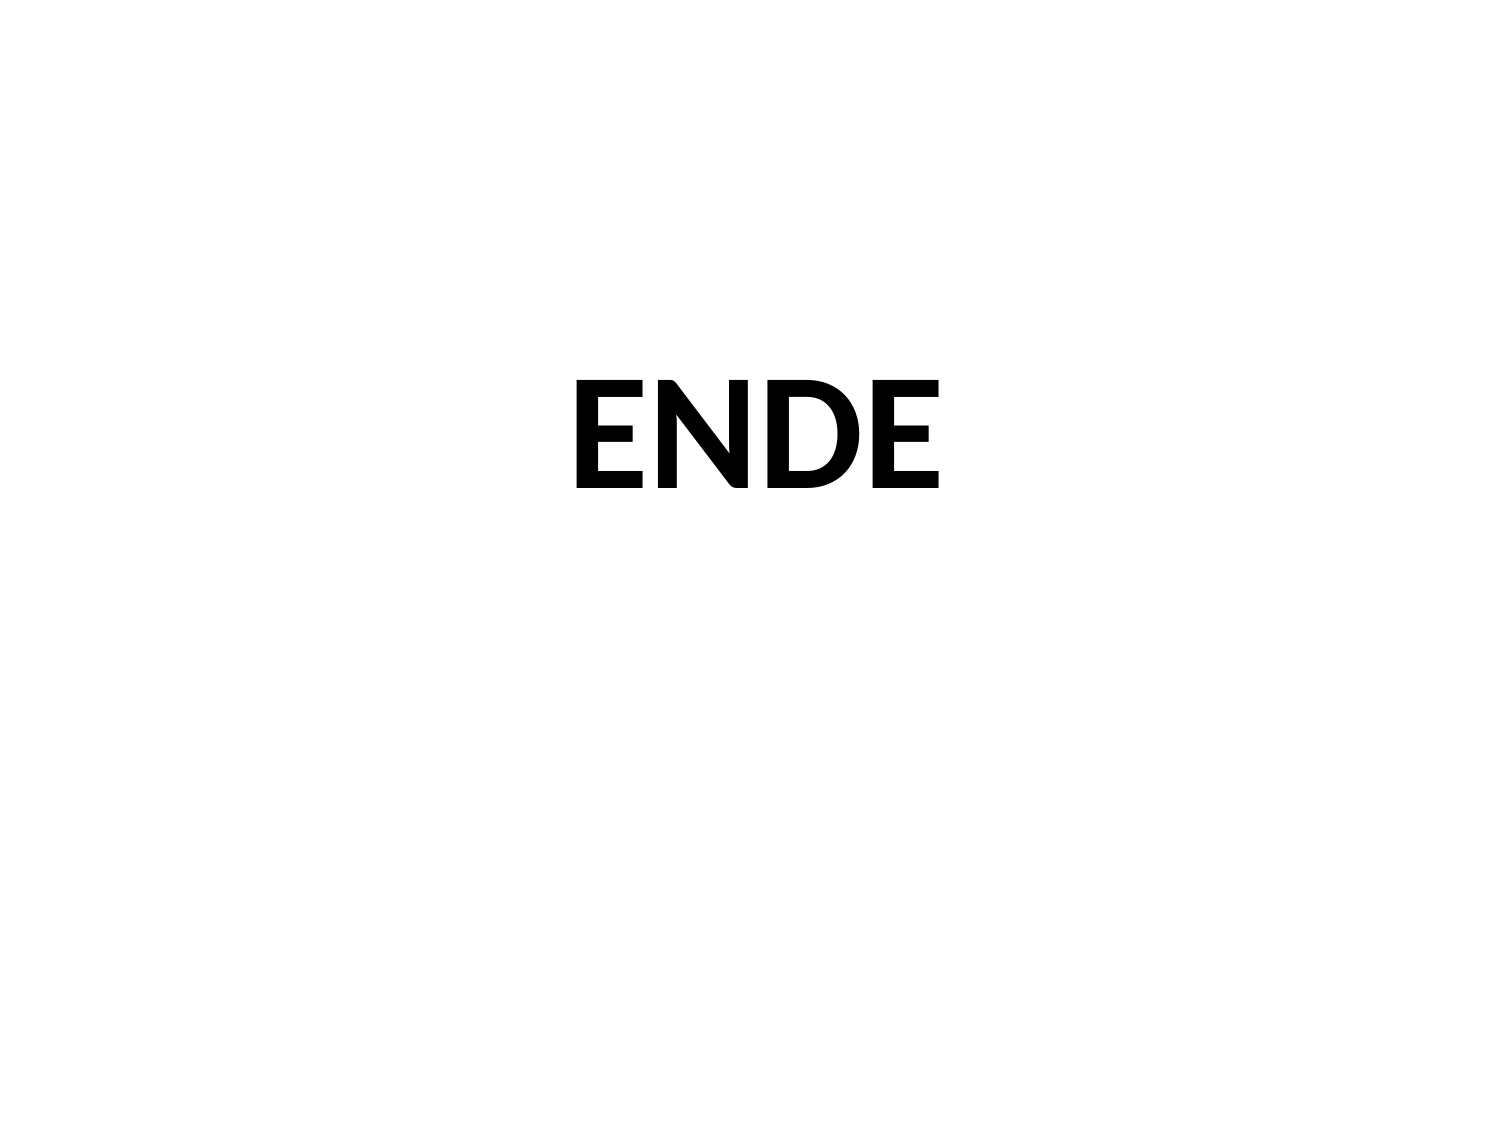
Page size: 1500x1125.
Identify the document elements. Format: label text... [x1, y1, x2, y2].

text_box ENDE [206, 314, 1306, 530]
